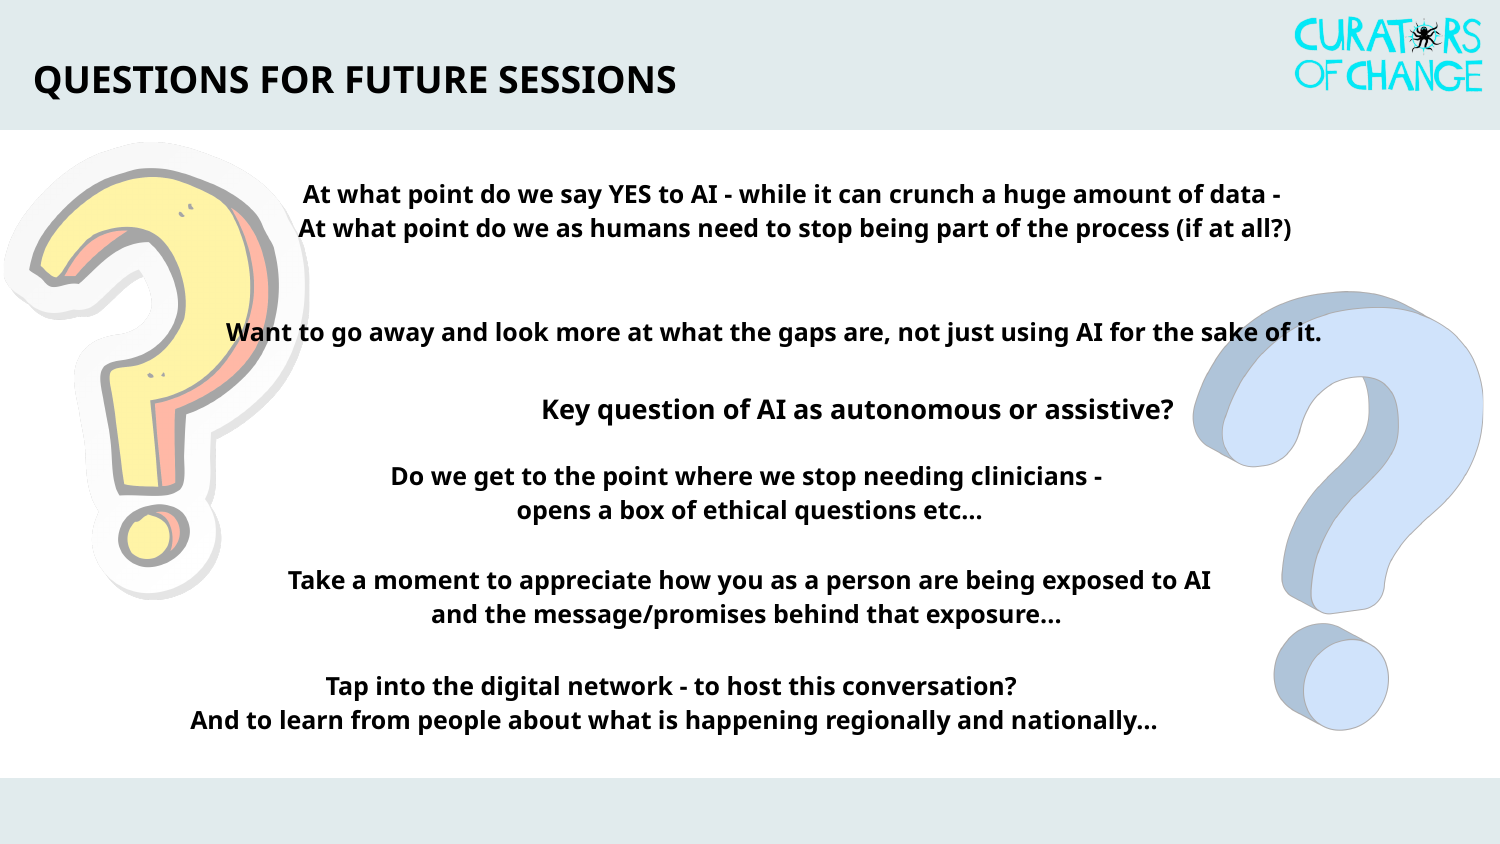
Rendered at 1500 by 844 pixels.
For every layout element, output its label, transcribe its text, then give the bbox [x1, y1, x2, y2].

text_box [0, 0, 1500, 131]
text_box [0, 760, 1500, 844]
text_box Tap into the digital network - to host this conversation? And to learn from people about what is happening regionally and nationally… [134, 665, 1216, 735]
text_box Do we get to the point where we stop needing clinicians - opens a box of ethical questions etc… [206, 455, 1295, 525]
text_box Want to go away and look more at what the gaps are, not just using AI for the sake of it. [195, 305, 1356, 347]
text_box At what point do we say YES to AI - while it can crunch a huge amount of data - At what point do we as humans need to stop being part of the process (if at all?) [276, 173, 1316, 243]
text_box Key question of AI as autonomous or assistive? [486, 379, 1228, 425]
text_box [3, 142, 310, 600]
text_box [1189, 291, 1484, 733]
text_box Take a moment to appreciate how you as a person are being exposed to AI and the message/promises behind that exposure... [263, 559, 1237, 629]
